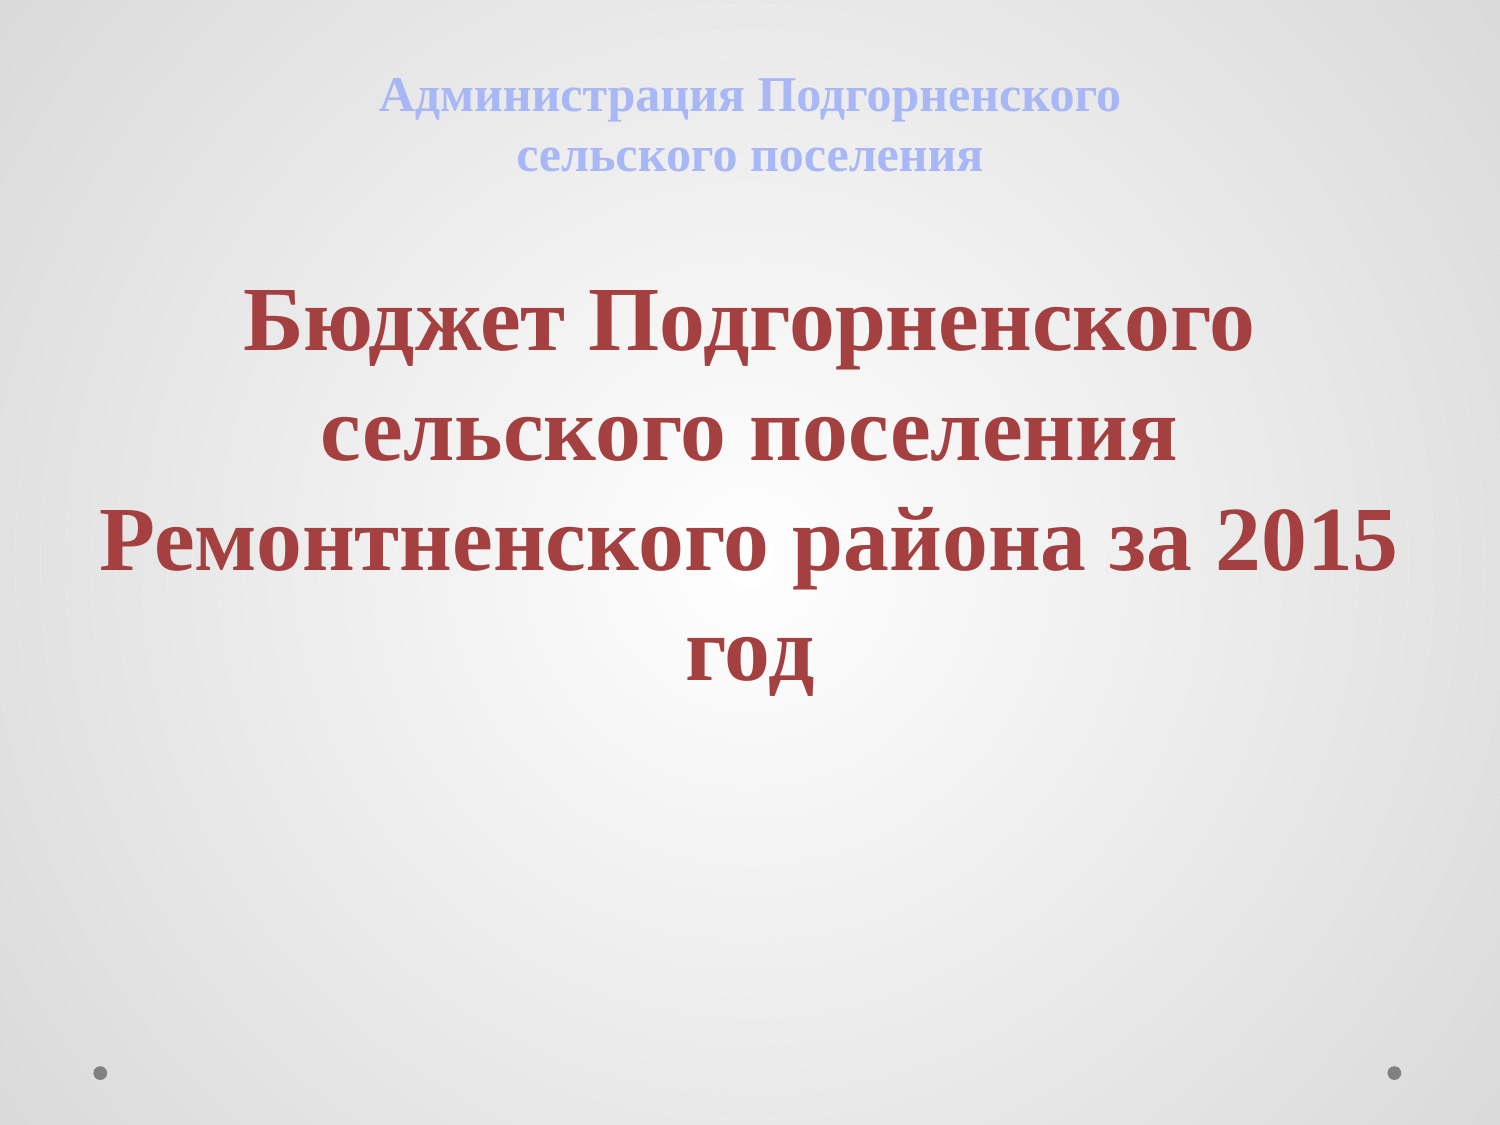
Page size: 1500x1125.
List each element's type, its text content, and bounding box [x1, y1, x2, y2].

text_box Администрация Подгорненского сельского поселения [277, 54, 1223, 190]
title Бюджет Подгорненского сельского поселения Ремонтненского района за 2015 год [70, 243, 1430, 707]
